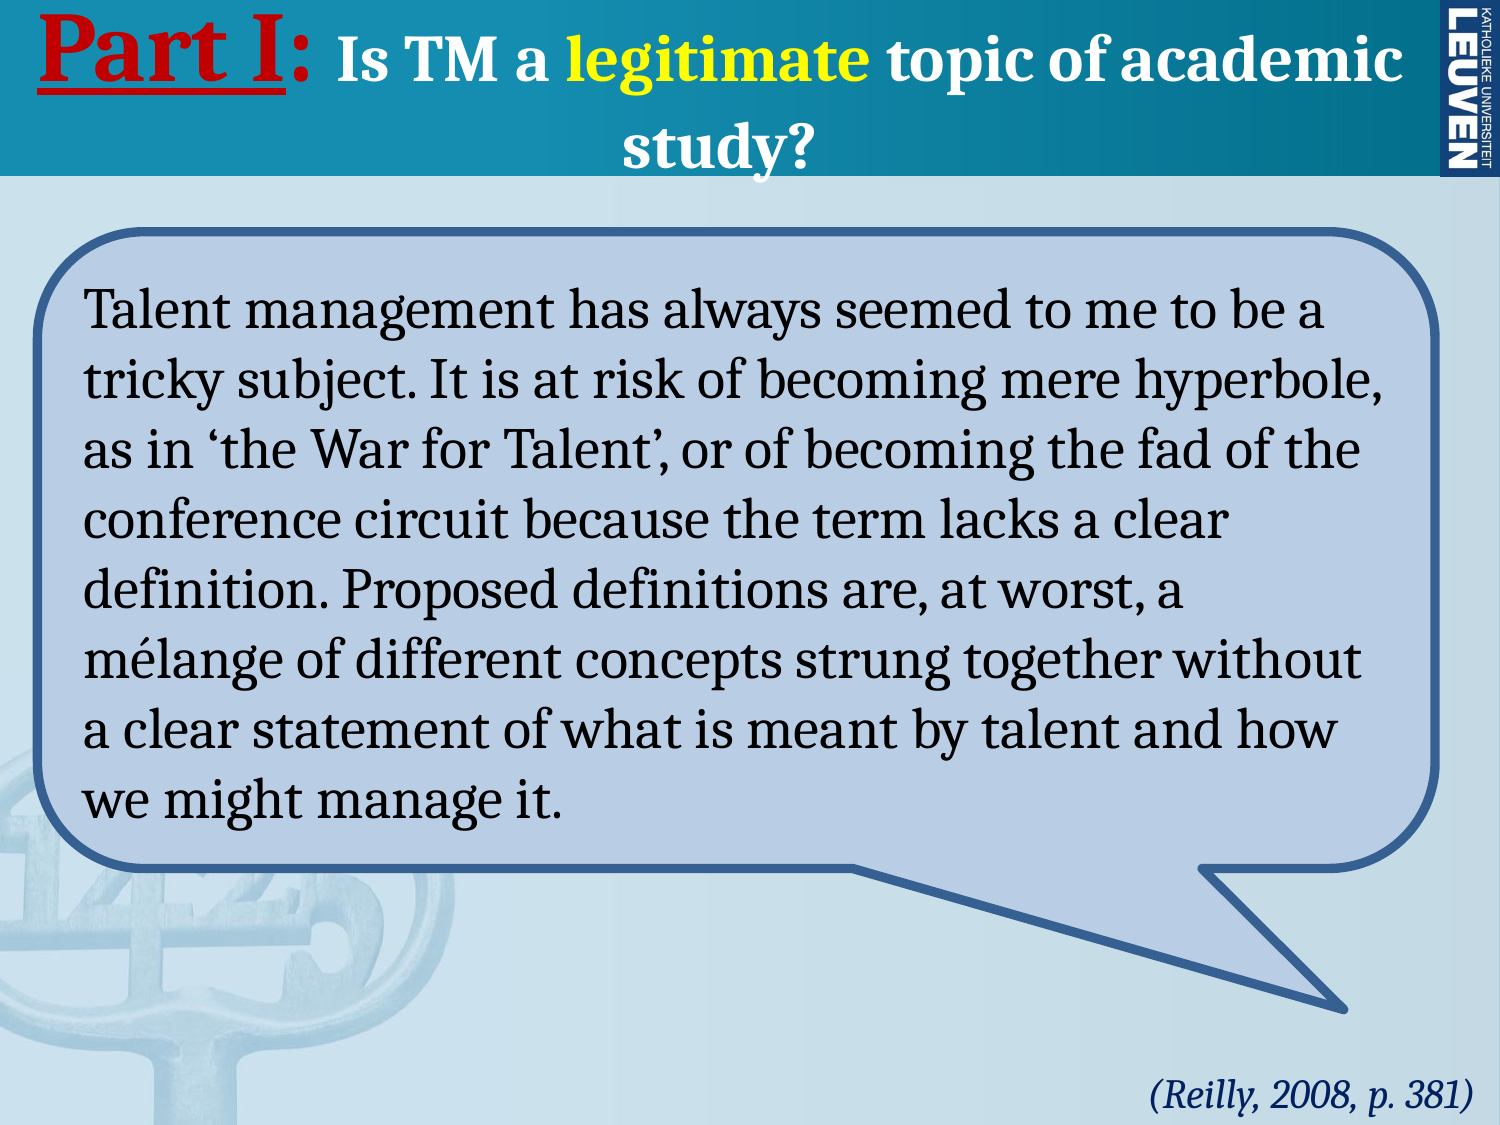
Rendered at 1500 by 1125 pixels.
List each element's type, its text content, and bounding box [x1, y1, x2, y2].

text_box Part I: Is TM a legitimate topic of academic study? [0, 0, 1471, 152]
picture [0, 0, 1500, 1125]
text_box (Reilly, 2008, p. 381) [636, 1059, 1500, 1125]
text_box Talent management has always seemed to me to be a tricky subject. It is at risk of becoming mere hyperbole, as in ‘the War for Talent’, or of becoming the fad of the conference circuit because the term lacks a clear definition. Proposed definitions are, at worst, a mélange of different concepts strung together without a clear statement of what is meant by talent and how we might manage it. [37, 231, 1436, 1010]
